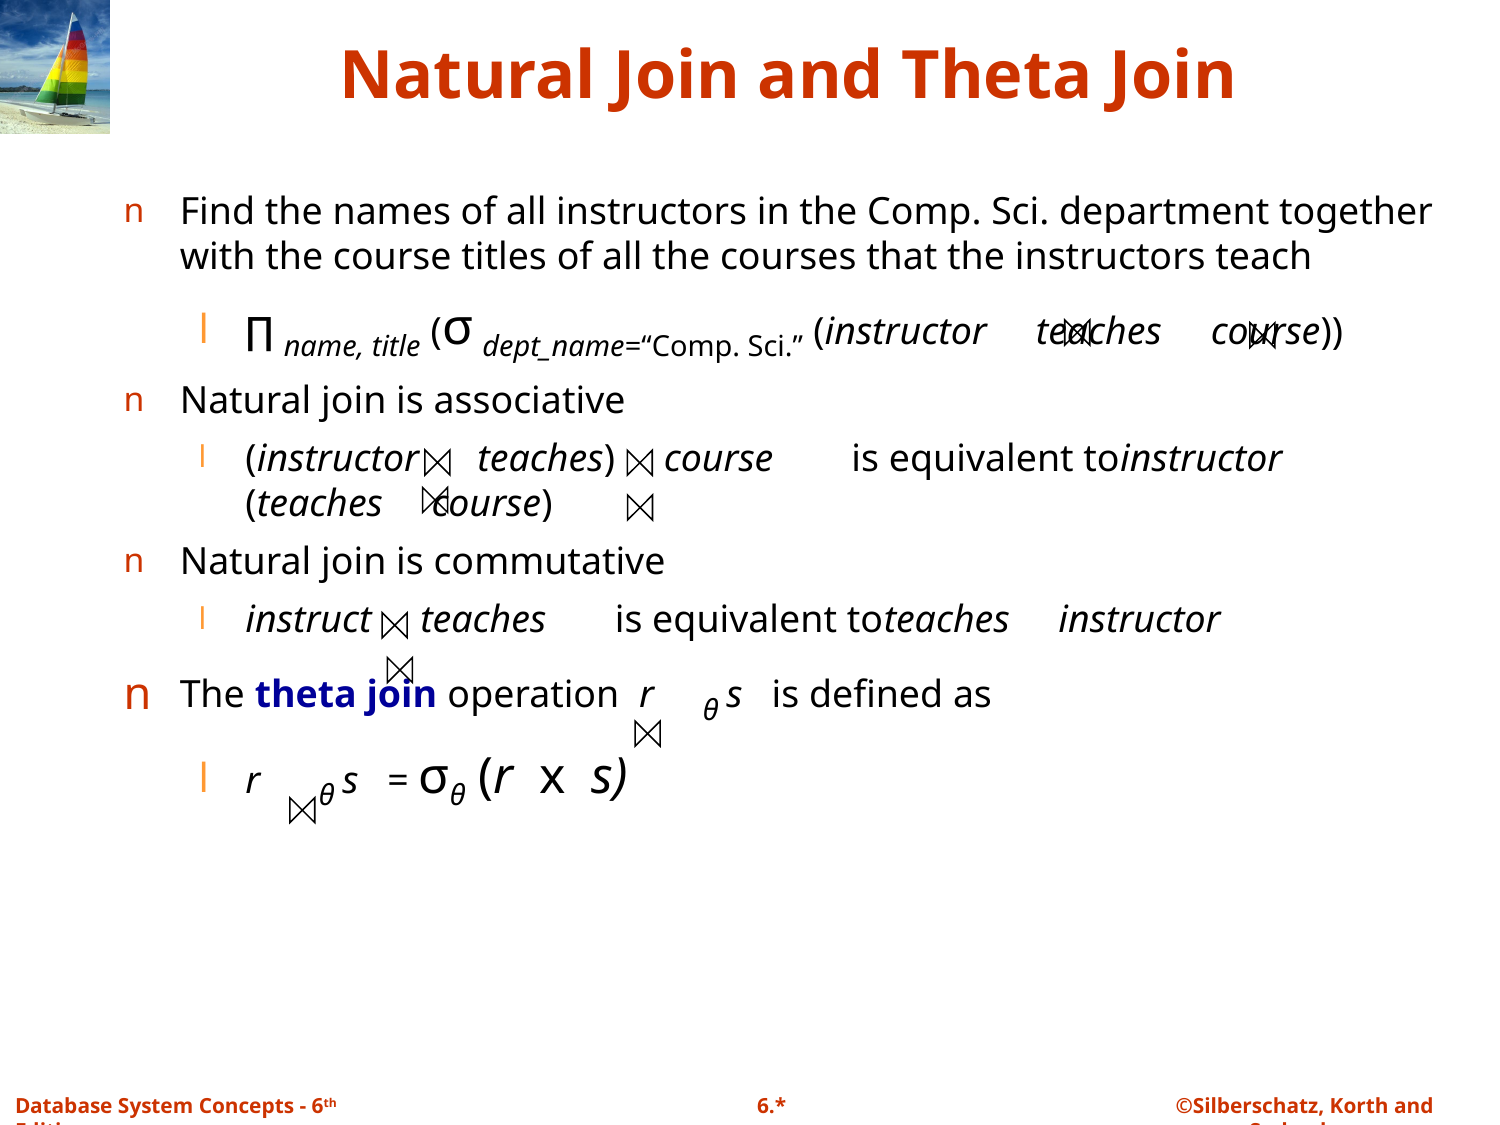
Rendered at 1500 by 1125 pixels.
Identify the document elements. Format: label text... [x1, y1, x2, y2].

title Natural Join and Theta Join [126, 19, 1451, 120]
text_box [1064, 320, 1090, 346]
text_box [387, 657, 413, 683]
text_box [635, 721, 661, 747]
text_box [627, 495, 653, 521]
text_box [627, 450, 653, 476]
text_box [289, 797, 315, 823]
picture [0, 0, 110, 134]
text_box [1249, 322, 1275, 348]
text_box [422, 487, 448, 513]
list Find the names of all instructors in the Comp. Sci. department together with the course titles of all the courses that the instructors teach ∏ name, title (σ dept_name=“Comp. Sci.” (instructor teaches course)) Natural join is associative (instructor teaches) course is equivalent toinstructor (teaches course) Natural join is commutative instruct teaches is equivalent toteaches instructor The theta join operation r θ s is defined as r θ s = σθ (r x s) [108, 179, 1451, 984]
text_box [424, 450, 450, 475]
text_box [382, 612, 408, 638]
